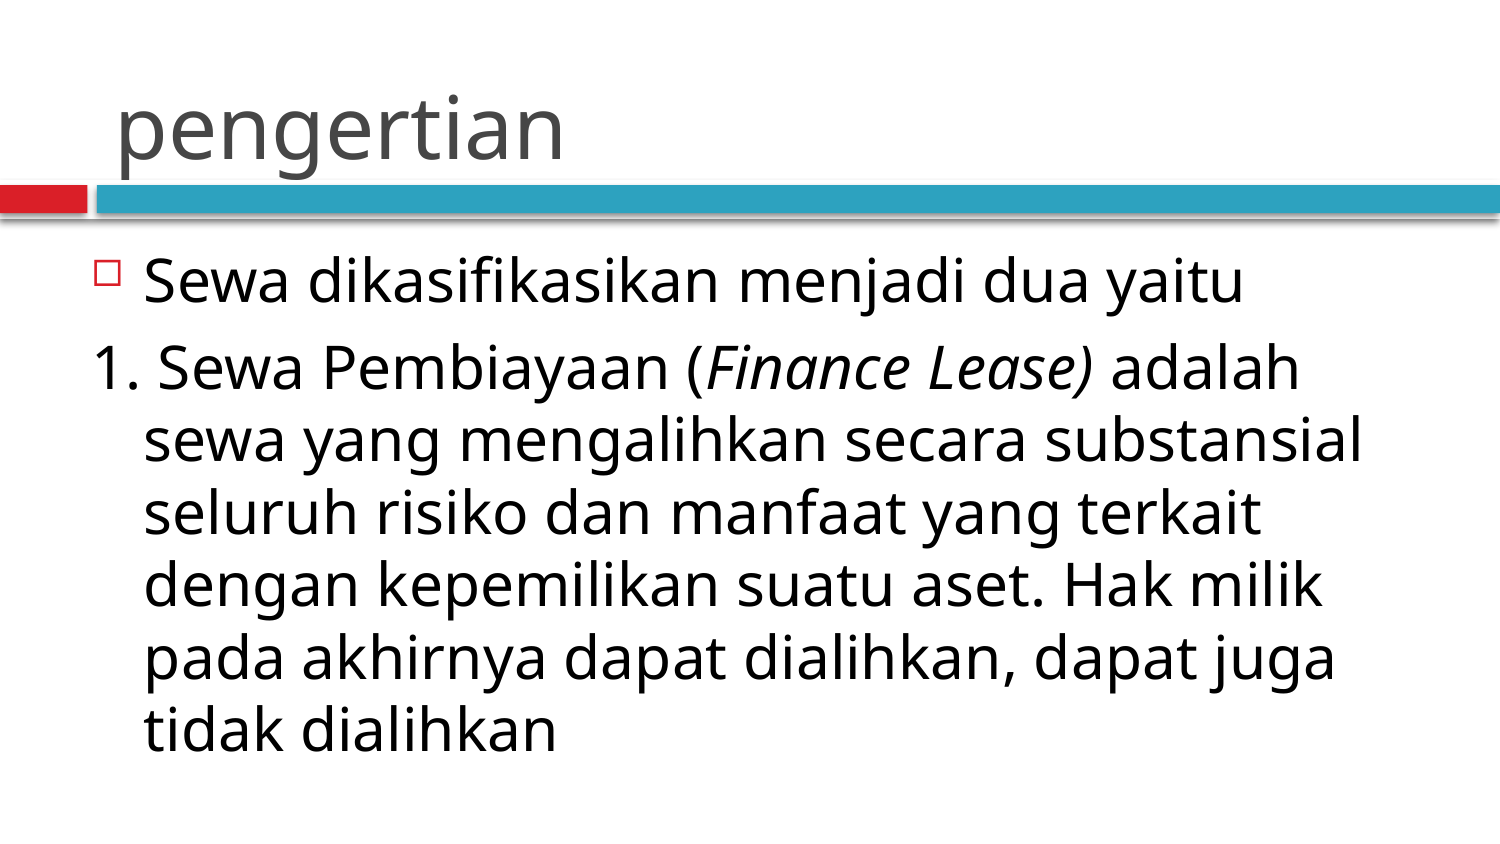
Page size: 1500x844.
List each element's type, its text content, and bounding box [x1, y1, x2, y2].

title pengertian [99, 12, 1425, 185]
list Sewa dikasifikasikan menjadi dua yaitu 1. Sewa Pembiayaan (Finance Lease) adalah sewa yang mengalihkan secara substansial seluruh risiko dan manfaat yang terkait dengan kepemilikan suatu aset. Hak milik pada akhirnya dapat dialihkan, dapat juga tidak dialihkan [76, 234, 1438, 760]
